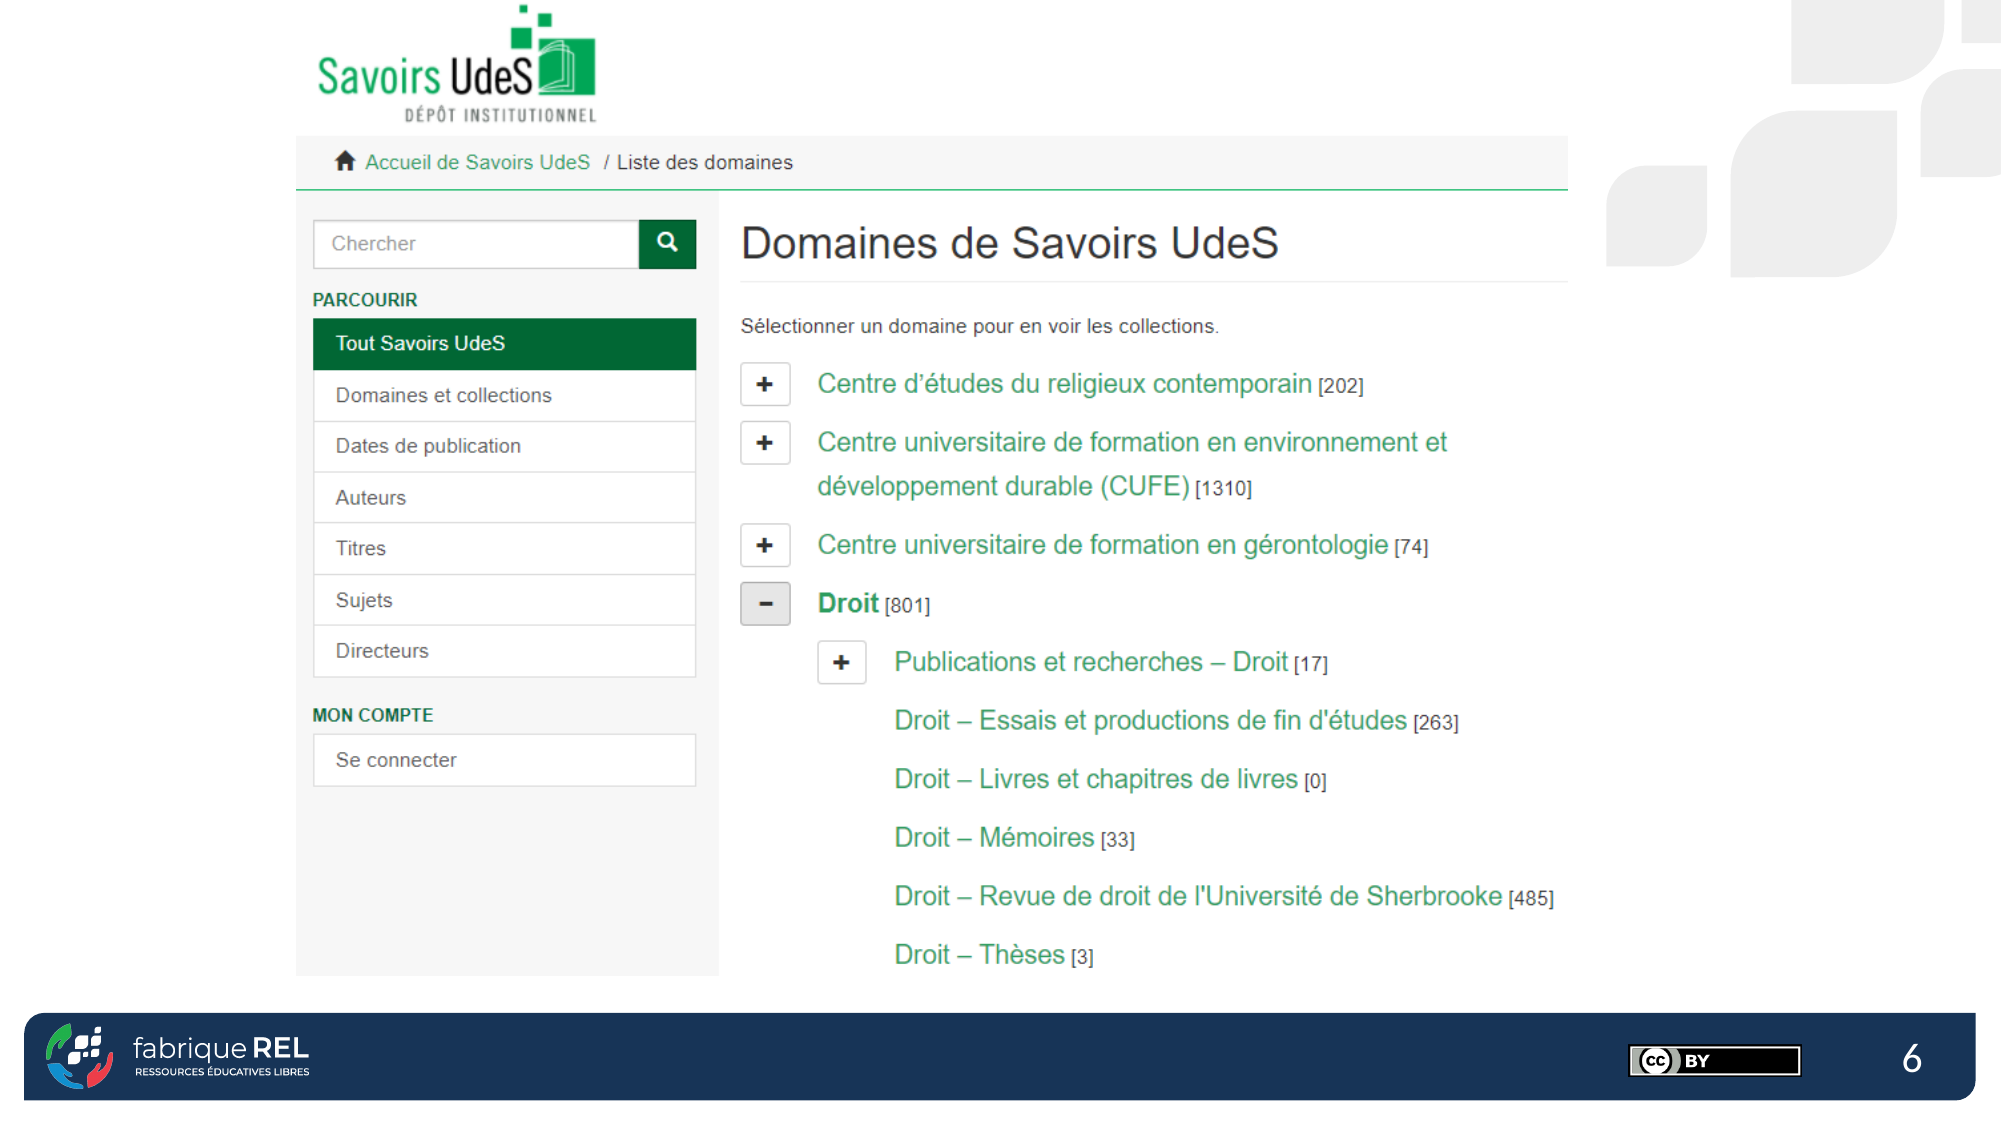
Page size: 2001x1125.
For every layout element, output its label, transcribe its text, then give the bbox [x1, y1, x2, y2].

slide_number 6 [1801, 1025, 1938, 1086]
picture [25, 979, 329, 1125]
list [296, 0, 1568, 976]
picture [1628, 1044, 1801, 1077]
